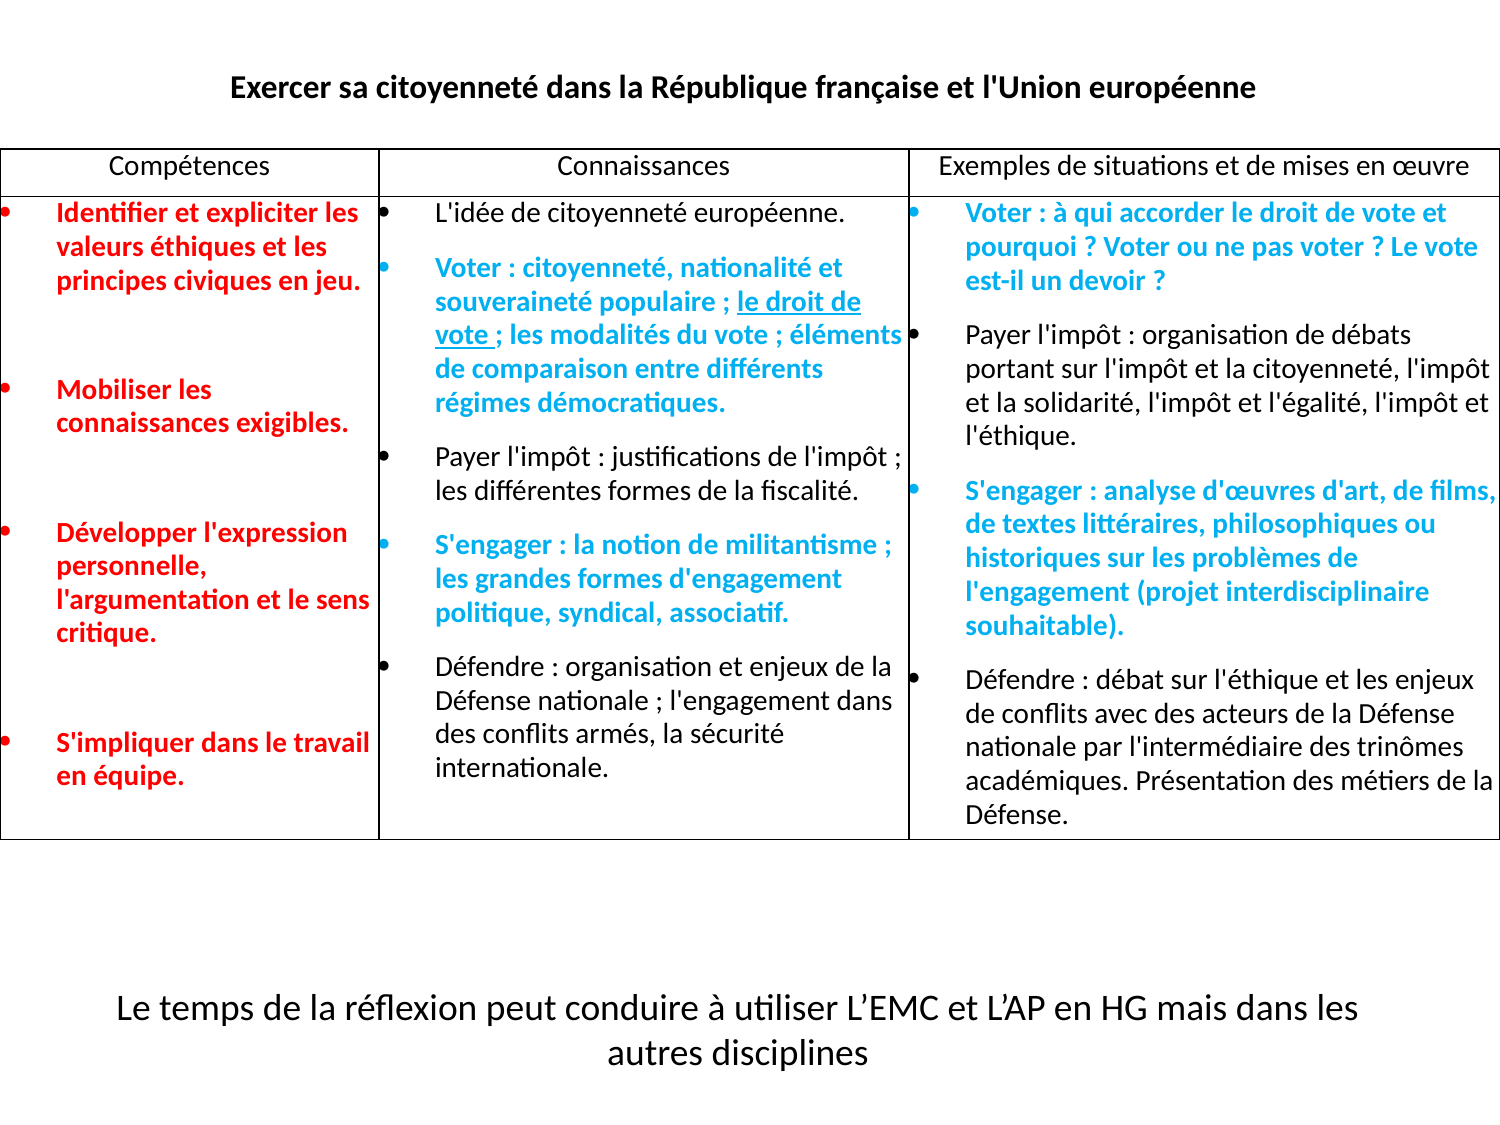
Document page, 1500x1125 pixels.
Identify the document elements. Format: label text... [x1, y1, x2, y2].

text_box Le temps de la réflexion peut conduire à utiliser L’EMC et L’AP en HG mais dans les autres disciplines [76, 975, 1400, 1081]
text_box Exercer sa citoyenneté dans la République française et l'Union européenne [29, 17, 1459, 148]
table_cell Identifier et expliciter les valeurs éthiques et les principes civiques en jeu. Mobiliser les connaissances exigibles. Développer l'expression personnelle, l'argumentation et le sens critique. S'impliquer dans le travail en équipe. [1, 197, 378, 839]
table_header Connaissances [380, 150, 908, 196]
table_header Compétences [1, 150, 378, 196]
table_cell Voter : à qui accorder le droit de vote et pourquoi ? Voter ou ne pas voter ? Le vote est-il un devoir ? Payer l'impôt : organisation de débats portant sur l'impôt et la citoyenneté, l'impôt et la solidarité, l'impôt et l'égalité, l'impôt et l'éthique. S'engager : analyse d'œuvres d'art, de films, de textes littéraires, philosophiques ou historiques sur les problèmes de l'engagement (projet interdisciplinaire souhaitable). Défendre : débat sur l'éthique et les enjeux de conflits avec des acteurs de la Défense nationale par l'intermédiaire des trinômes académiques. Présentation des métiers de la Défense. [910, 197, 1499, 839]
table_header Exemples de situations et de mises en œuvre [910, 150, 1499, 196]
table_cell L'idée de citoyenneté européenne. Voter : citoyenneté, nationalité et souveraineté populaire ; le droit de vote ; les modalités du vote ; éléments de comparaison entre différents régimes démocratiques. Payer l'impôt : justifications de l'impôt ; les différentes formes de la fiscalité. S'engager : la notion de militantisme ; les grandes formes d'engagement politique, syndical, associatif. Défendre : organisation et enjeux de la Défense nationale ; l'engagement dans des conflits armés, la sécurité internationale. [380, 197, 908, 839]
